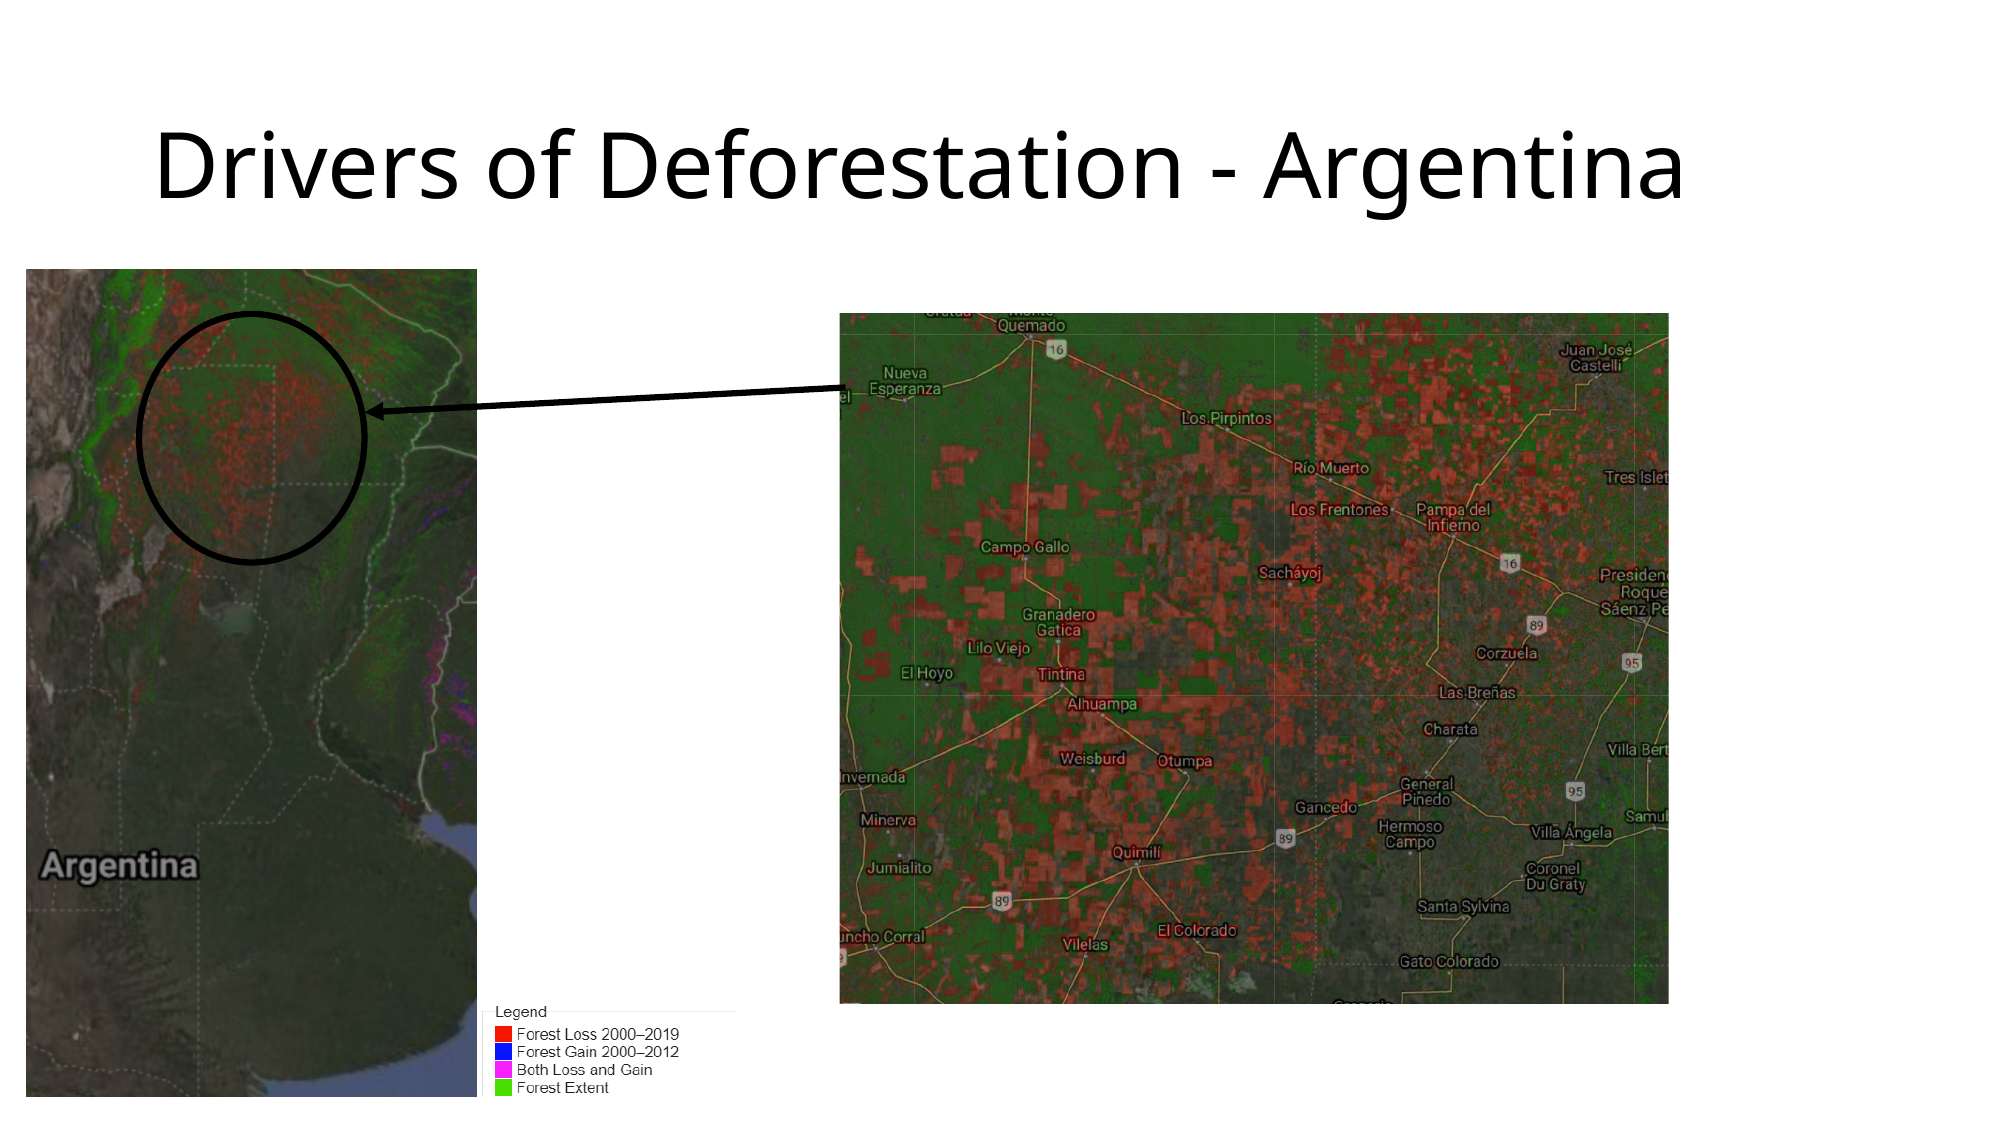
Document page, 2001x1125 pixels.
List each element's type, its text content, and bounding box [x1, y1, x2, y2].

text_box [364, 387, 846, 413]
title Drivers of Deforestation - Argentina [137, 59, 1863, 278]
picture [26, 269, 737, 1097]
picture [839, 313, 1669, 1004]
